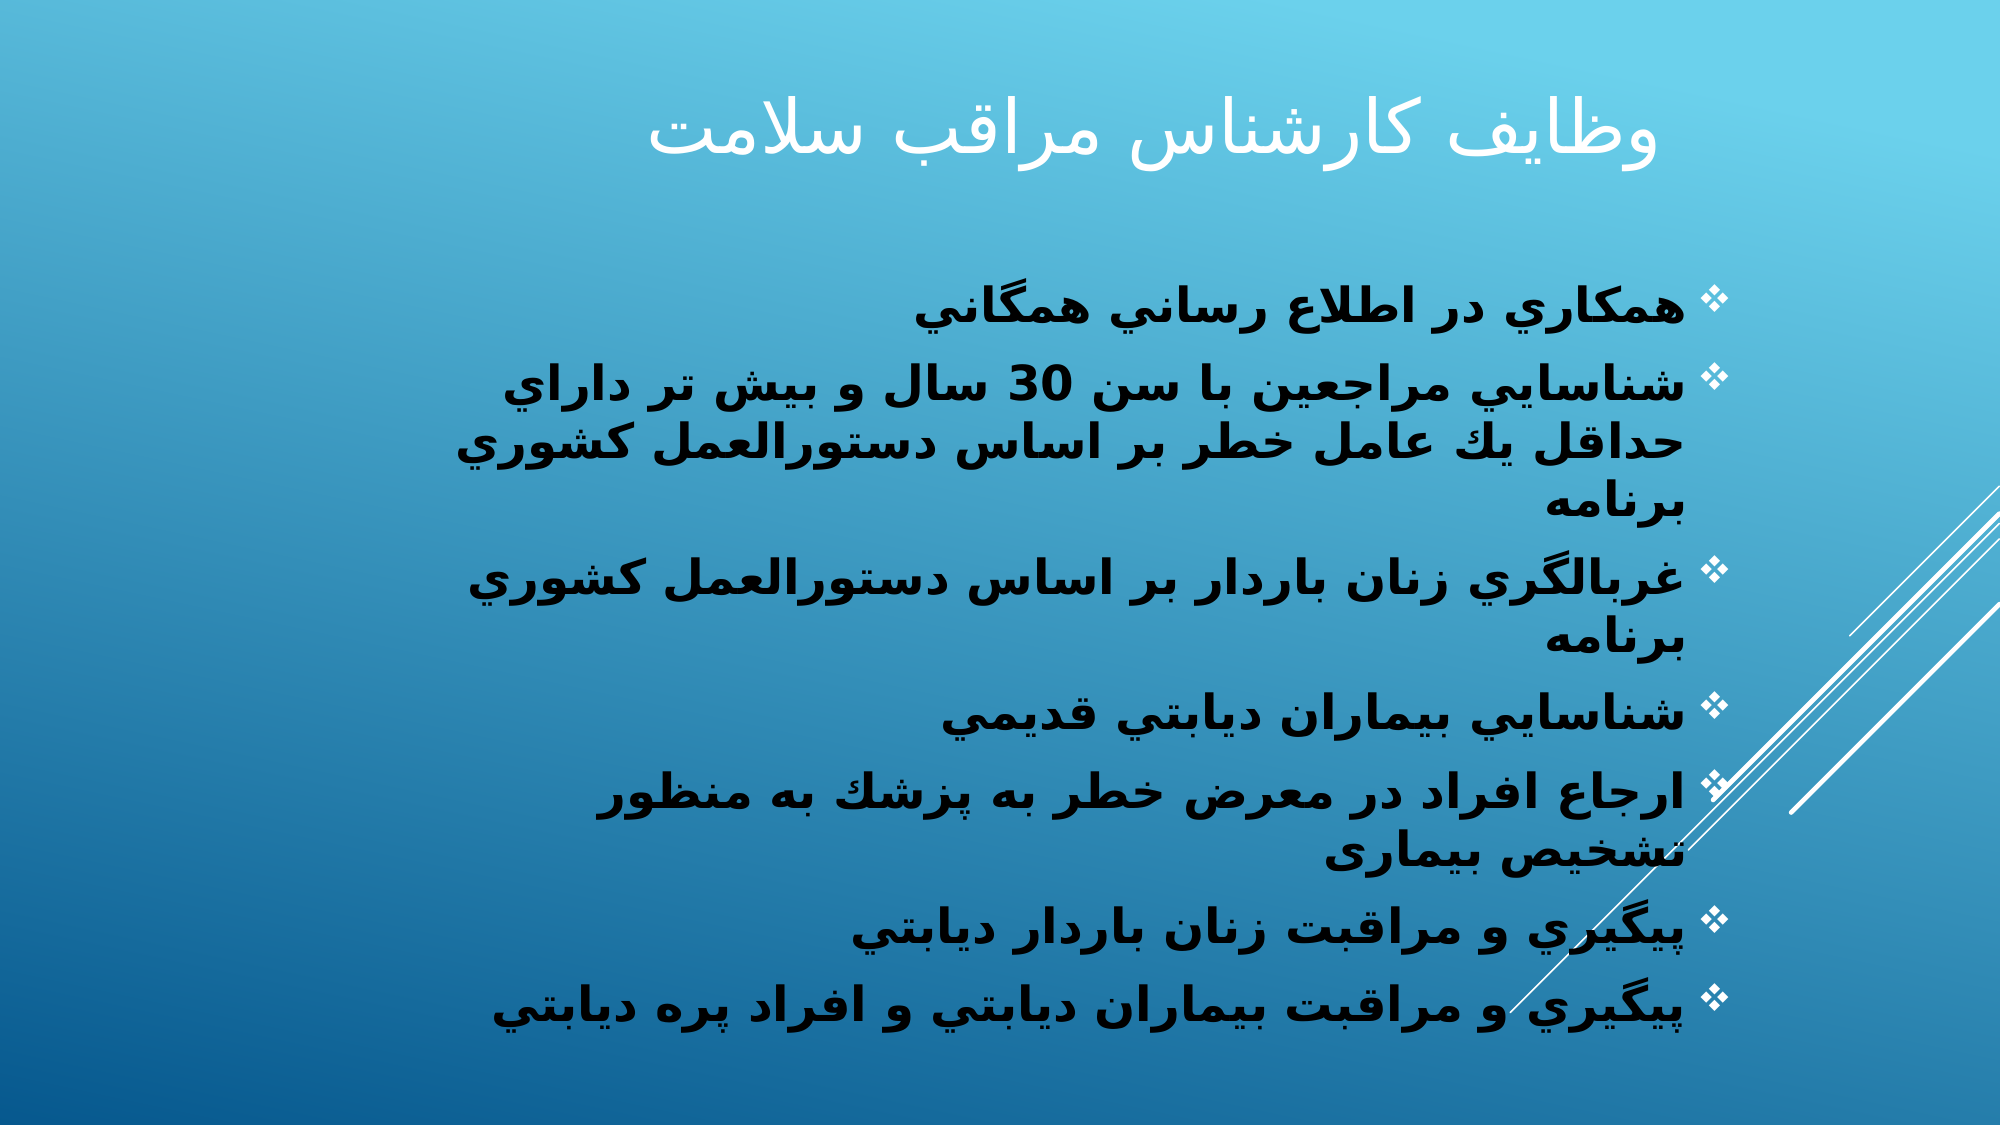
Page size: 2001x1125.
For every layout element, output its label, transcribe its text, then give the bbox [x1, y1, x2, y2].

title وظایف کارشناس مراقب سلامت [277, 0, 1678, 248]
text_box همكاري در اطلاع رساني همگاني شناسايي مراجعين با سن 30 سال و بيش تر داراي حداقل يك عامل خطر بر اساس دستورالعمل كشوري برنامه غربالگري زنان باردار بر اساس دستورالعمل كشوري برنامه شناسايي بيماران ديابتي قديمي ارجاع افراد در معرض خطر به پزشك به منظور تشخيص بيماری پيگيري و مراقبت زنان باردار ديابتي پيگيري و مراقبت بيماران ديابتي و افراد پره ديابتي [381, 266, 1742, 1043]
